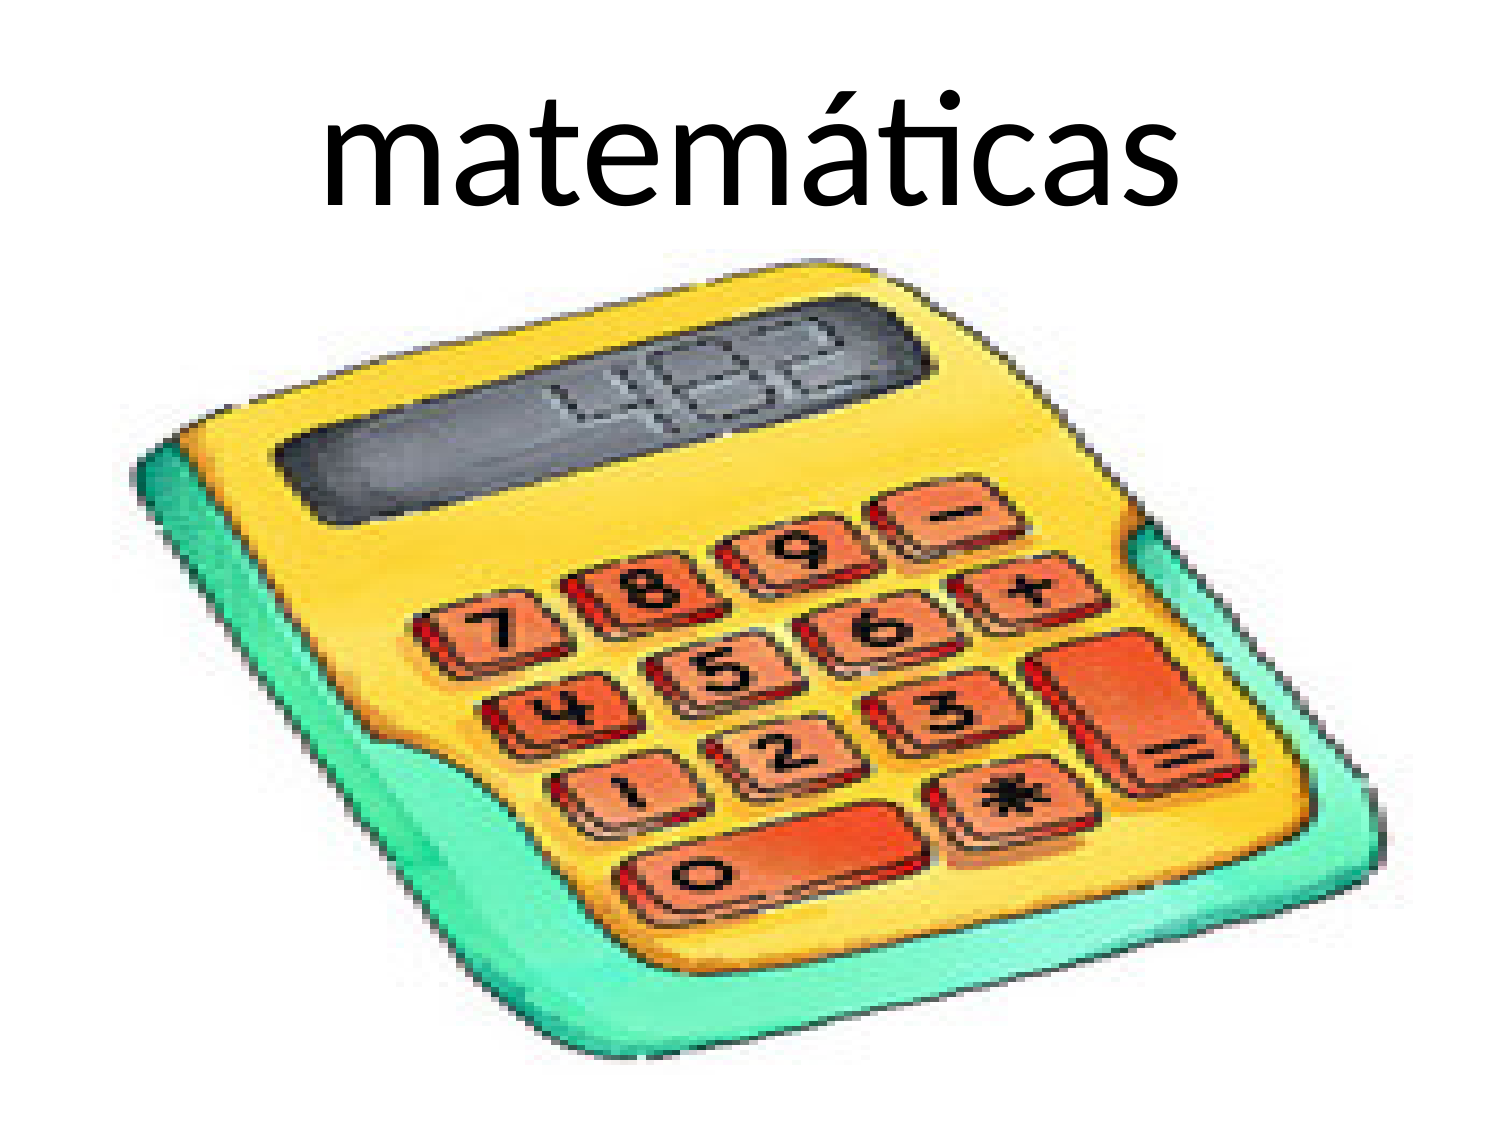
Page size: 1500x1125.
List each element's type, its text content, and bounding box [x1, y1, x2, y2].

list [112, 249, 1413, 1076]
title matemáticas [75, 45, 1425, 233]
